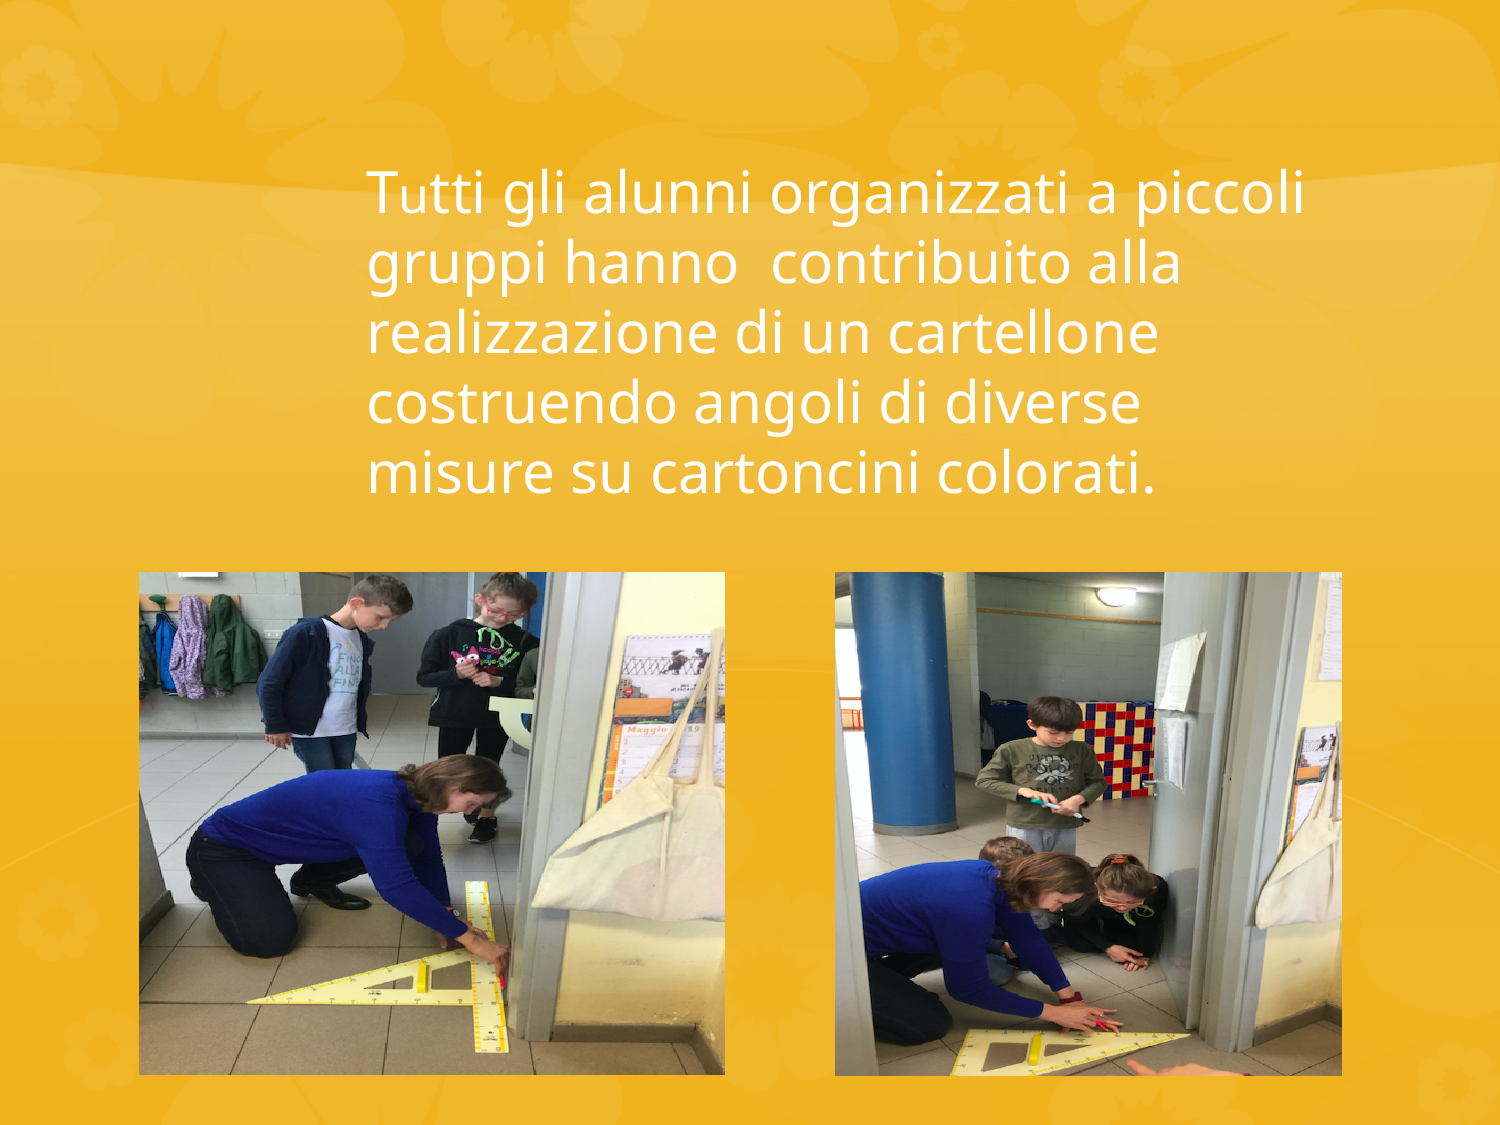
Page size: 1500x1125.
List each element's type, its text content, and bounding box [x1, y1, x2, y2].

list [835, 572, 1342, 1076]
text_box Tutti gli alunni organizzati a piccoli gruppi hanno contribuito alla realizzazione di un cartellone costruendo angoli di diverse misure su cartoncini colorati. [201, 147, 1341, 513]
picture [0, 0, 1500, 1125]
